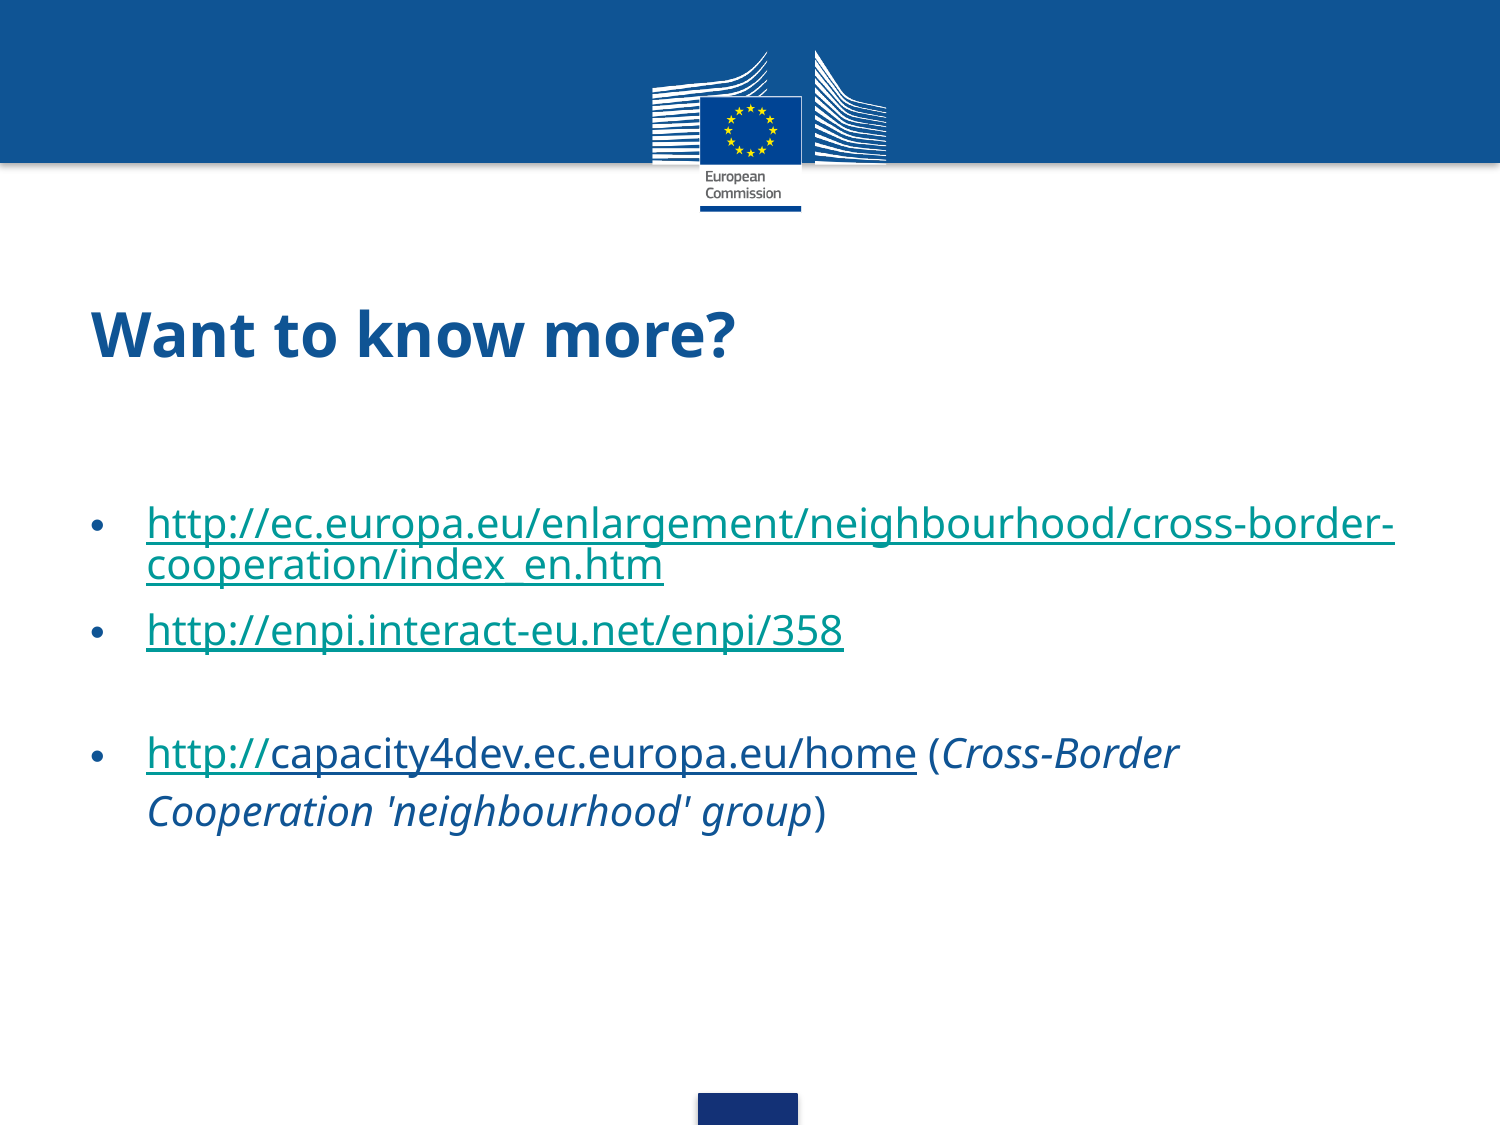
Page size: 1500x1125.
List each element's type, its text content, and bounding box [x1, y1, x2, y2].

title Want to know more? [76, 255, 1428, 410]
list http://ec.europa.eu/enlargement/neighbourhood/cross-border-cooperation/index_en.htm http://enpi.interact-eu.net/enpi/358 http://capacity4dev.ec.europa.eu/home (Cross-Border Cooperation 'neighbourhood' group) [74, 420, 1426, 1018]
